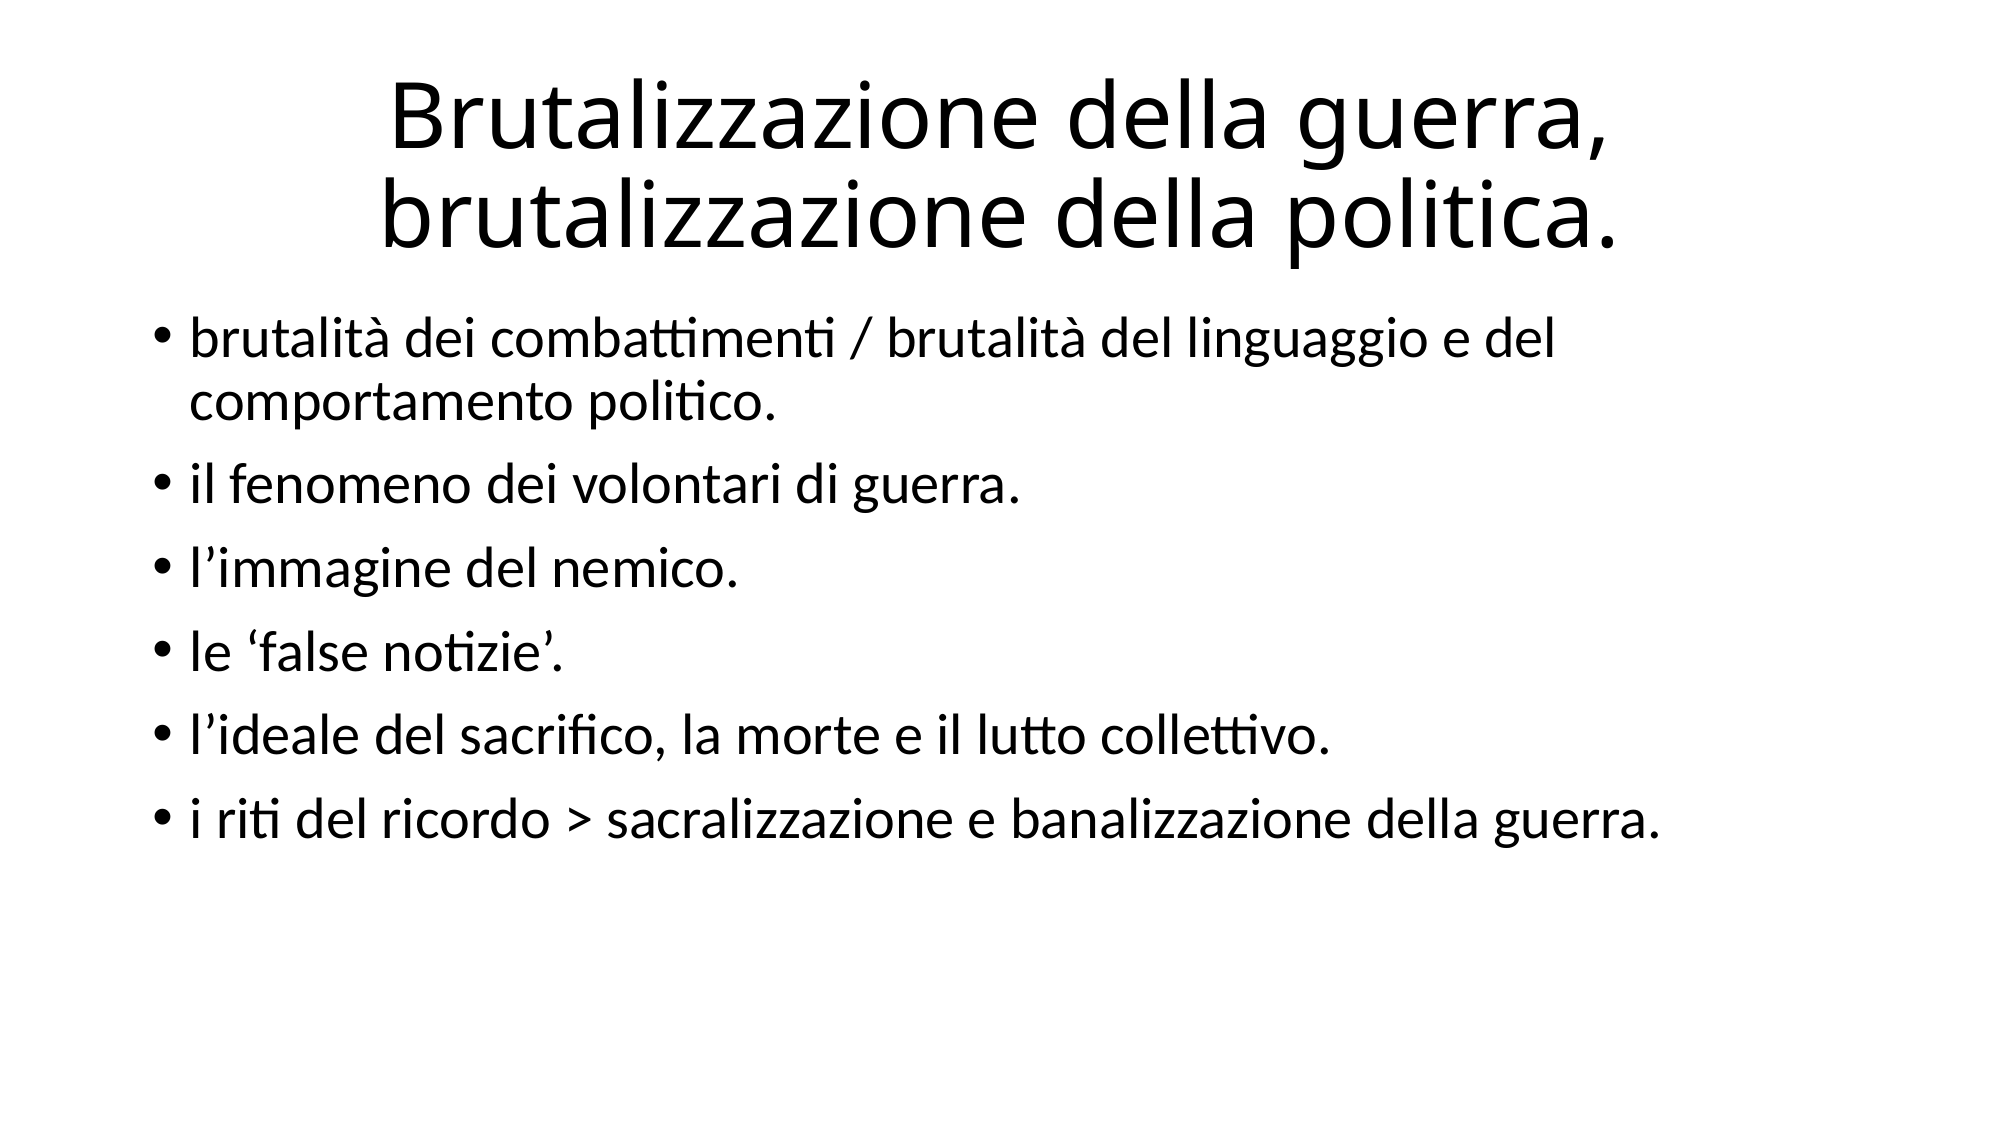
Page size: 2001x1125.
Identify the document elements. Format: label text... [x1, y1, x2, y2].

title Brutalizzazione della guerra, brutalizzazione della politica. [137, 59, 1863, 278]
list brutalità dei combattimenti / brutalità del linguaggio e del comportamento politico. il fenomeno dei volontari di guerra. l’immagine del nemico. le ‘false notizie’. l’ideale del sacrifico, la morte e il lutto collettivo. i riti del ricordo > sacralizzazione e banalizzazione della guerra. [137, 299, 1863, 1014]
